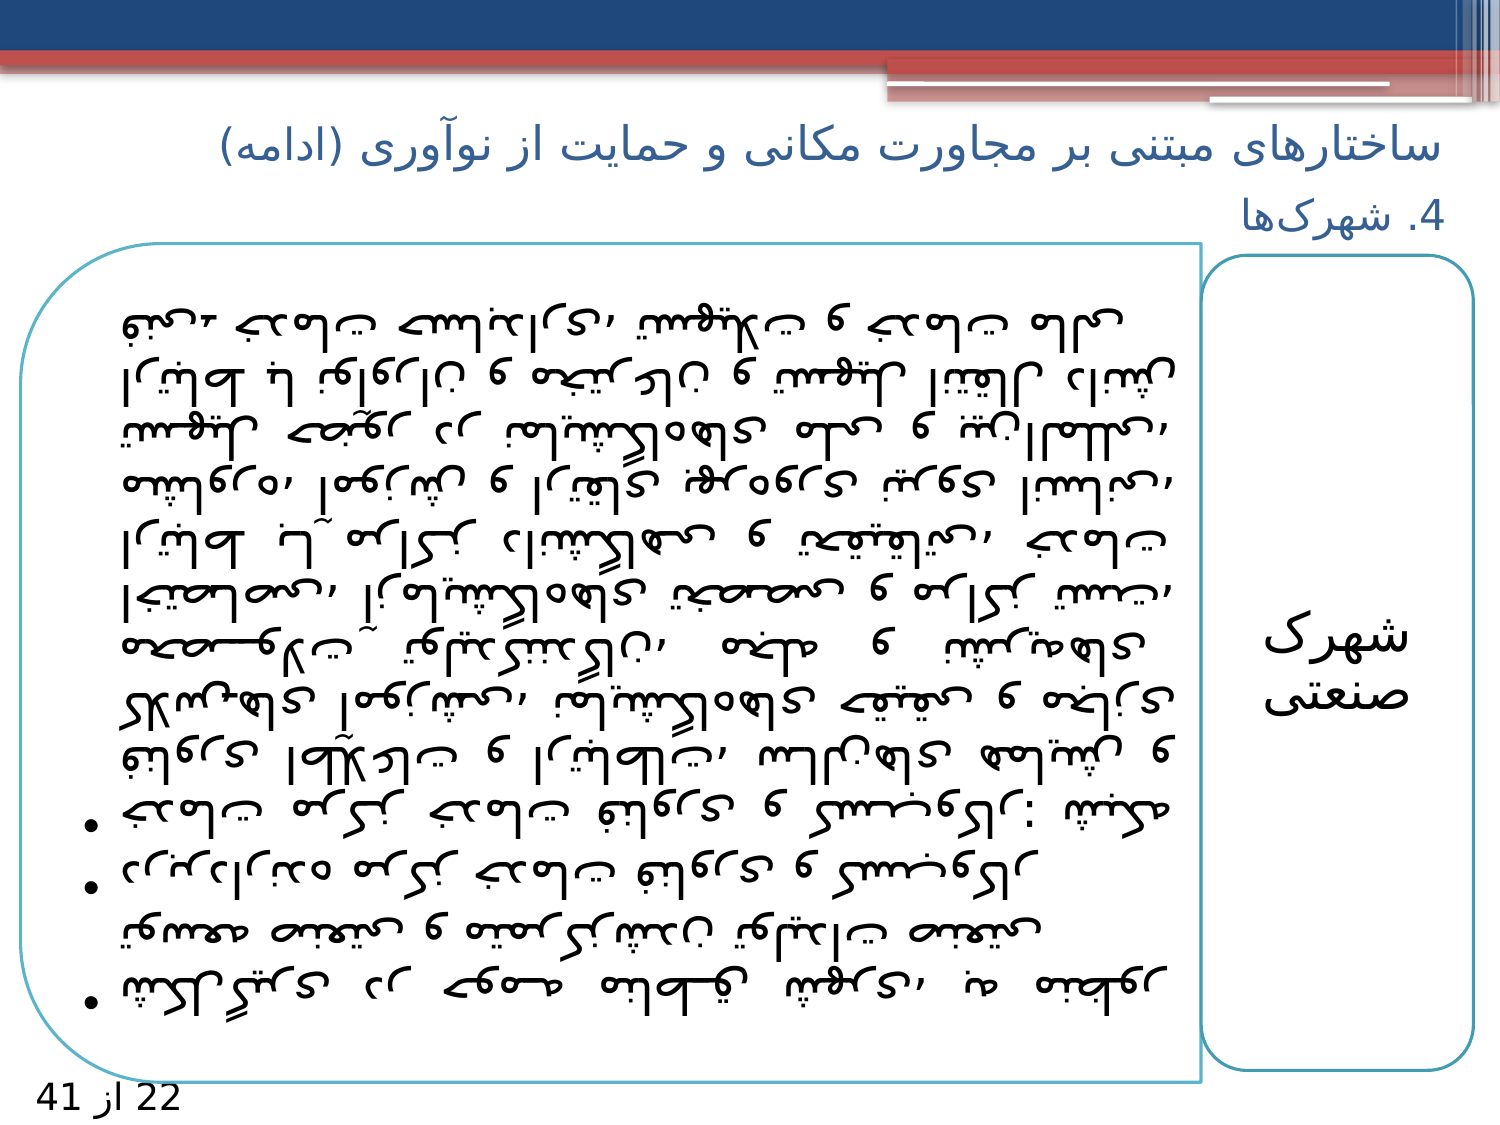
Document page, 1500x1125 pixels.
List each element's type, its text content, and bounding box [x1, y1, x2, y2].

title ساختارهای مبتنی بر مجاورت مکانی و حمایت از نوآوری (ادامه) [29, 90, 1459, 194]
text_box 4. شهرک‌ها [1213, 162, 1474, 242]
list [20, 243, 1474, 1083]
slide_number 22 از 41 [0, 1065, 219, 1125]
